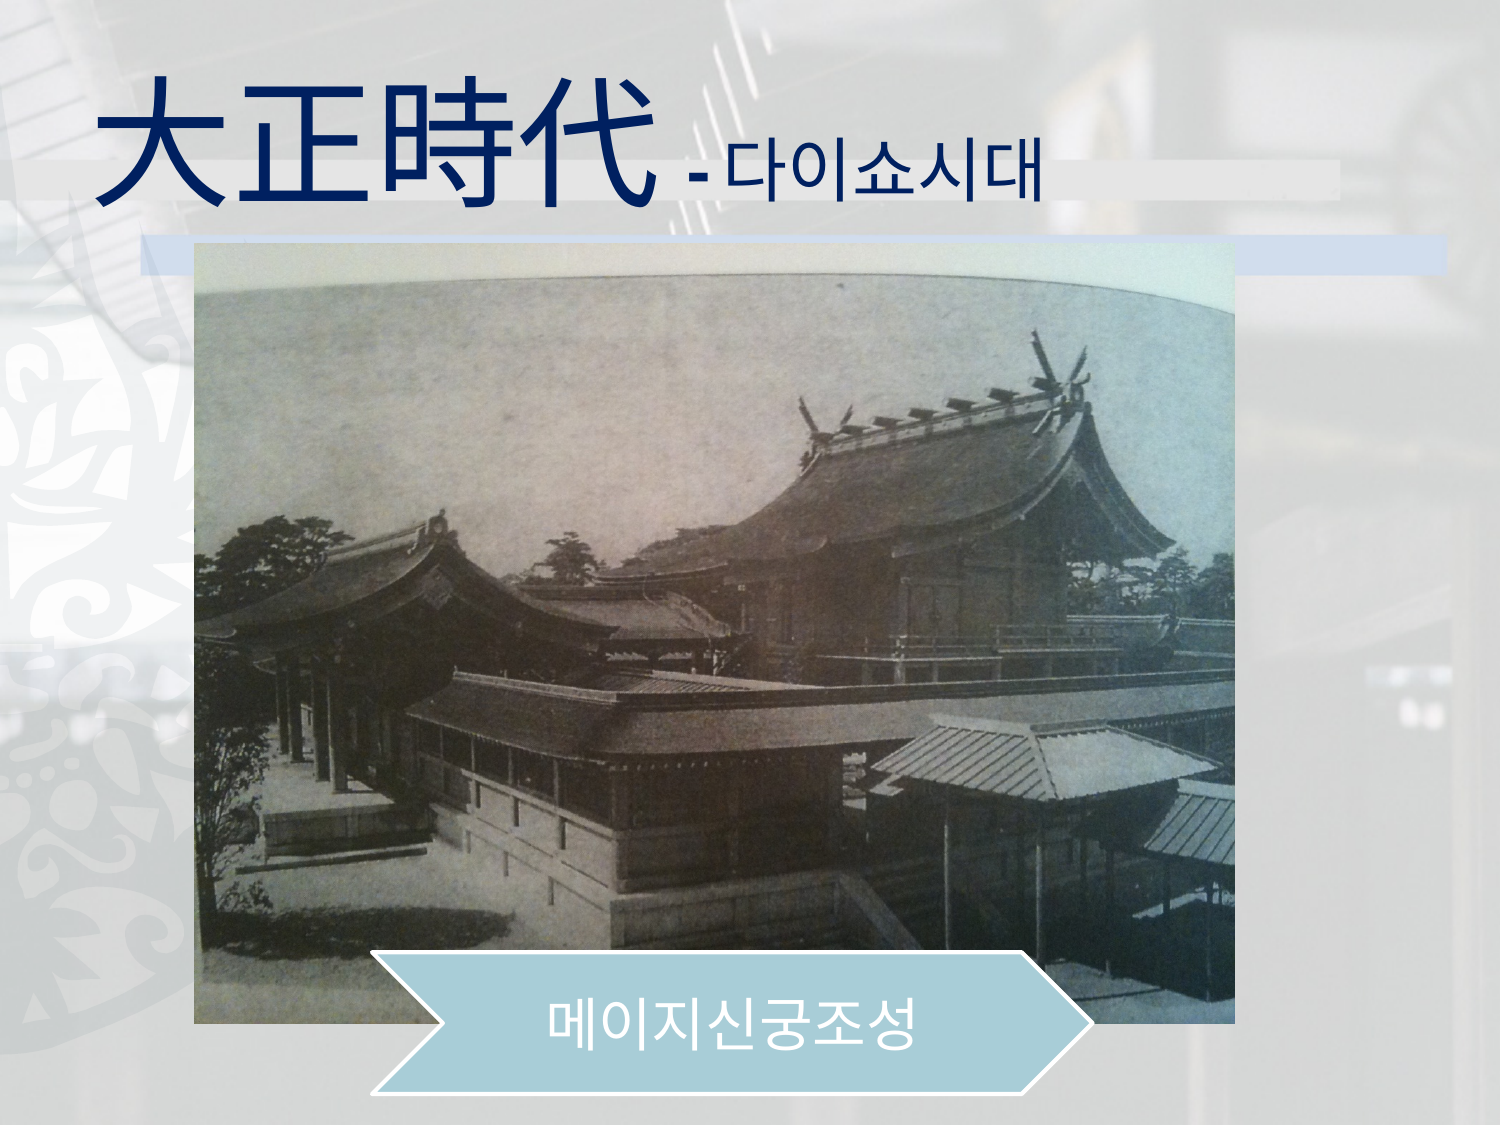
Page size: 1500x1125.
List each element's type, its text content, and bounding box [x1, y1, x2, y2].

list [194, 243, 1235, 1024]
picture [0, 0, 1500, 1125]
title 大正時代-다이쇼시대 [75, 45, 1425, 233]
text_box 메이지신궁조성 [370, 1080, 1039, 1097]
